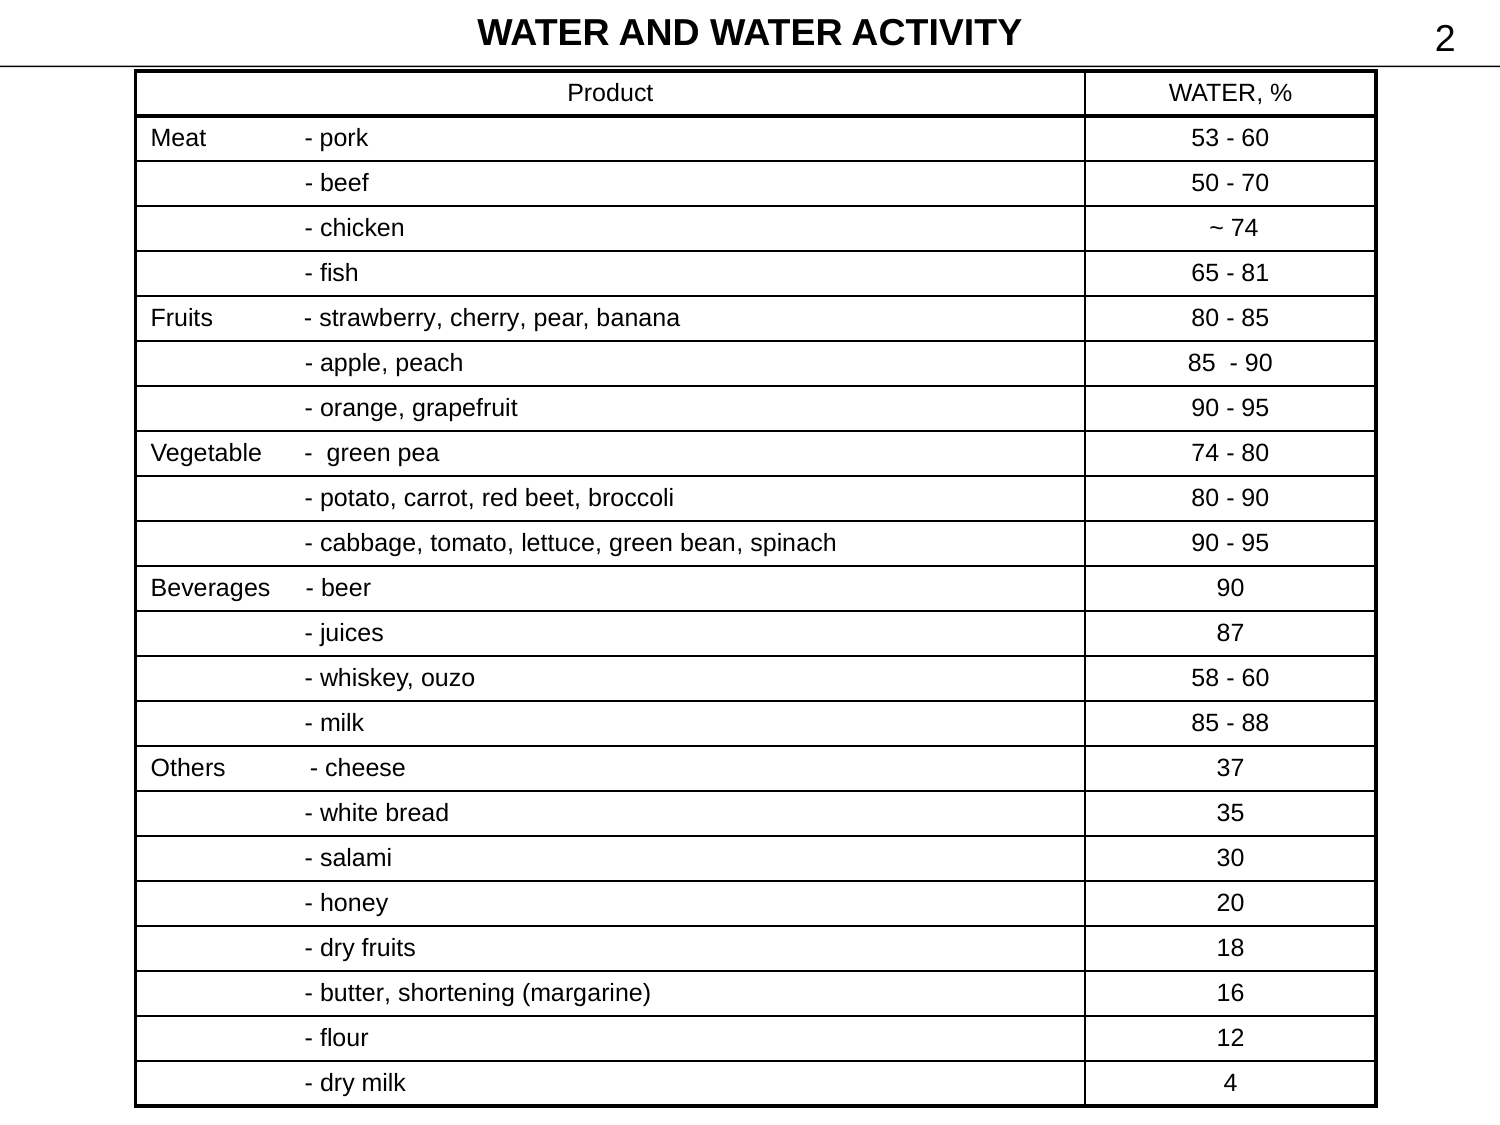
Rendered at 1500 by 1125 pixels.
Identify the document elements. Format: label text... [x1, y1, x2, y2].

table_cell 65 - 81 [1086, 252, 1374, 295]
table_cell Fruits - strawberry, cherry, pear, banana [137, 297, 1084, 340]
table_cell 53 - 60 [1086, 118, 1374, 160]
table_cell - juices [137, 612, 1084, 655]
table_cell 85 - 90 [1086, 342, 1374, 385]
table_cell - beef [137, 162, 1084, 205]
table_cell - whiskey, ouzo [137, 657, 1084, 700]
table_header Product [137, 73, 1084, 114]
table_cell - potato, carrot, red beet, broccoli [137, 477, 1084, 520]
table_cell - fish [137, 252, 1084, 295]
table_cell 85 - 88 [1086, 702, 1374, 745]
table_cell 37 [1086, 747, 1374, 790]
table_cell - flour [137, 1017, 1084, 1060]
table_cell - white bread [137, 792, 1084, 835]
table_cell - salami [137, 837, 1084, 880]
table_cell - orange, grapefruit [137, 387, 1084, 430]
table_cell - cabbage, tomato, lettuce, green bean, spinach [137, 522, 1084, 565]
table_cell - apple, peach [137, 342, 1084, 385]
table_cell 90 - 95 [1086, 387, 1374, 430]
table_cell 90 - 95 [1086, 522, 1374, 565]
table_header WATER, % [1086, 73, 1374, 114]
table_cell 50 - 70 [1086, 162, 1374, 205]
table_cell 74 - 80 [1086, 432, 1374, 475]
table_cell 87 [1086, 612, 1374, 655]
table_cell 4 [1086, 1062, 1374, 1104]
table_cell 16 [1086, 972, 1374, 1015]
table_cell - butter, shortening (margarine) [137, 972, 1084, 1015]
table_cell 90 [1086, 567, 1374, 610]
text_box 2 [1420, 6, 1471, 66]
table_cell - chicken [137, 207, 1084, 250]
table_cell 12 [1086, 1017, 1374, 1060]
table_cell Beverages - beer [137, 567, 1084, 610]
table_cell ~ 74 [1086, 207, 1374, 250]
table_cell Meat - pork [137, 118, 1084, 160]
table_cell 20 [1086, 882, 1374, 925]
table_cell Others - cheese [137, 747, 1084, 790]
table_cell 80 - 85 [1086, 297, 1374, 340]
text_box WATER AND WATER ACTIVITY [462, 0, 1038, 60]
table_cell - honey [137, 882, 1084, 925]
table_cell 80 - 90 [1086, 477, 1374, 520]
table_cell - dry milk [137, 1062, 1084, 1104]
table_cell - dry fruits [137, 927, 1084, 970]
table_cell 35 [1086, 792, 1374, 835]
table_cell - milk [137, 702, 1084, 745]
table_cell 18 [1086, 927, 1374, 970]
table_cell 30 [1086, 837, 1374, 880]
table_cell 58 - 60 [1086, 657, 1374, 700]
table_cell Vegetable - green pea [137, 432, 1084, 475]
